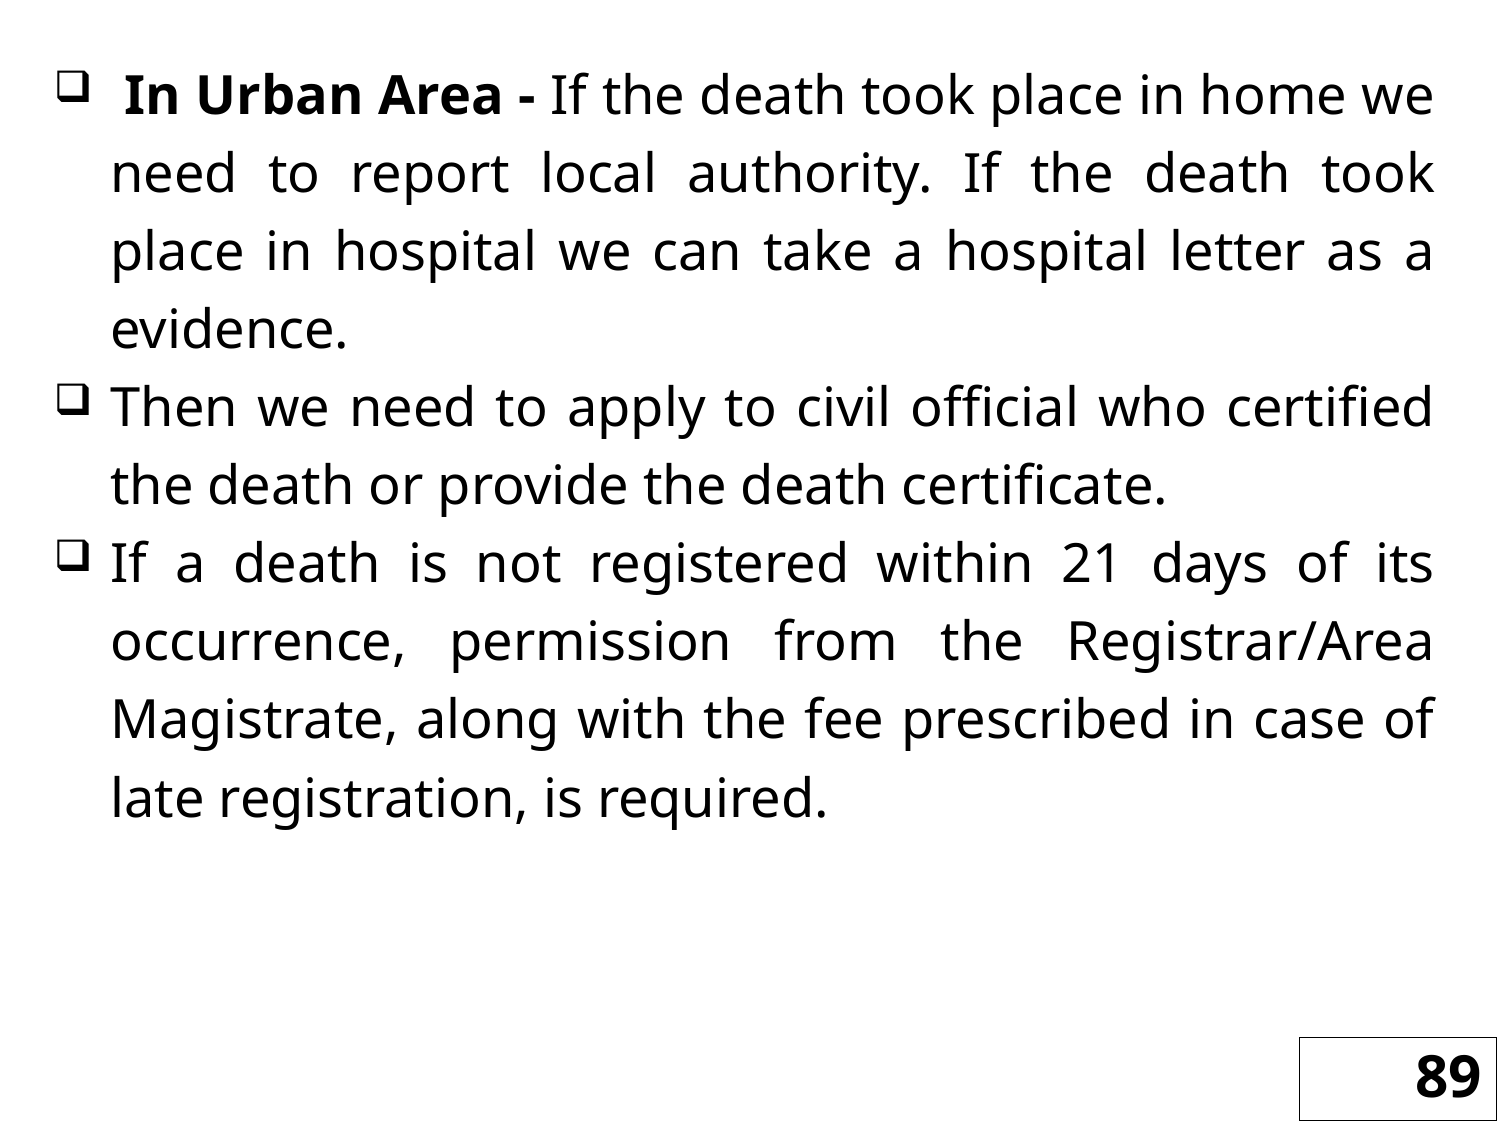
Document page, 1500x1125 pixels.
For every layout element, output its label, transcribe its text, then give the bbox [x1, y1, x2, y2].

slide_number 89 [1299, 1037, 1497, 1121]
list In Urban Area - If the death took place in home we need to report local authority. If the death took place in hospital we can take a hospital letter as a evidence. Then we need to apply to civil official who certified the death or provide the death certificate. If a death is not registered within 21 days of its occurrence, permission from the Registrar/Area Magistrate, along with the fee prescribed in case of late registration, is required. [39, 39, 1452, 1097]
